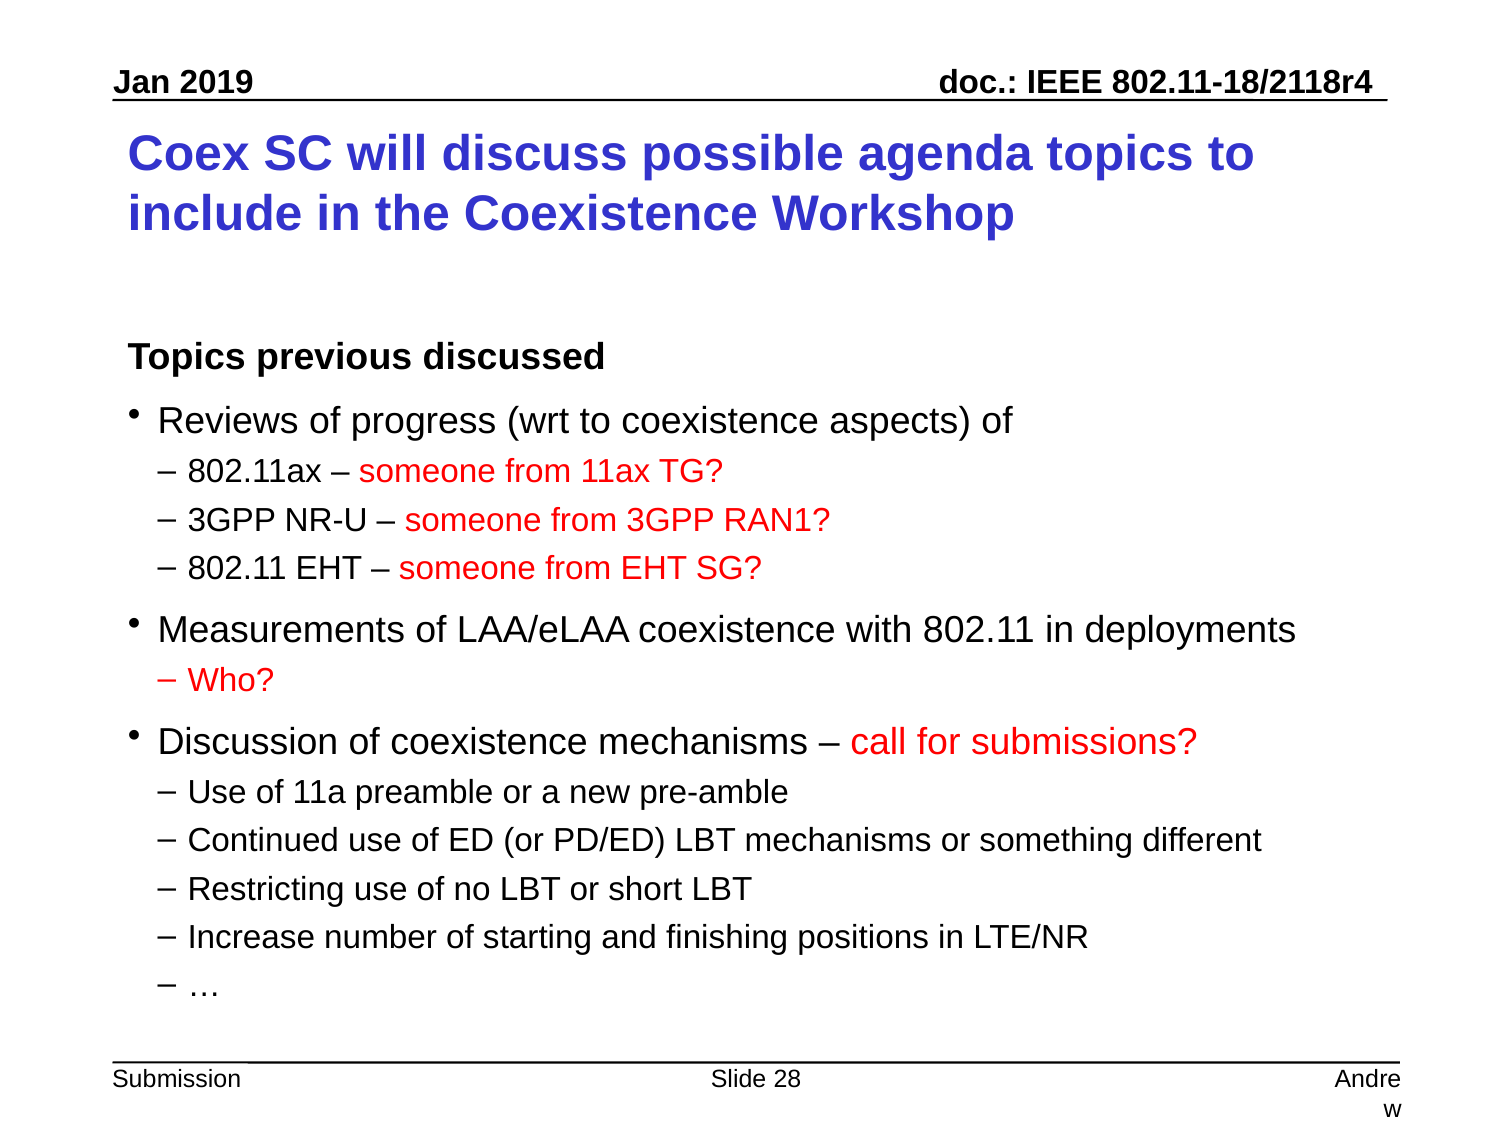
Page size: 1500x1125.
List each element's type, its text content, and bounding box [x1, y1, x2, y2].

title Coex SC will discuss possible agenda topics to include in the Coexistence Workshop [112, 112, 1388, 288]
footer Andrew Myles, Cisco [1320, 1061, 1402, 1093]
slide_number Slide 28 [709, 1061, 803, 1093]
list Topics previous discussed Reviews of progress (wrt to coexistence aspects) of 802.11ax – someone from 11ax TG? 3GPP NR-U – someone from 3GPP RAN1? 802.11 EHT – someone from EHT SG? Measurements of LAA/eLAA coexistence with 802.11 in deployments Who? Discussion of coexistence mechanisms – call for submissions? Use of 11a preamble or a new pre-amble Continued use of ED (or PD/ED) LBT mechanisms or something different Restricting use of no LBT or short LBT Increase number of starting and finishing positions in LTE/NR … [112, 324, 1388, 1000]
